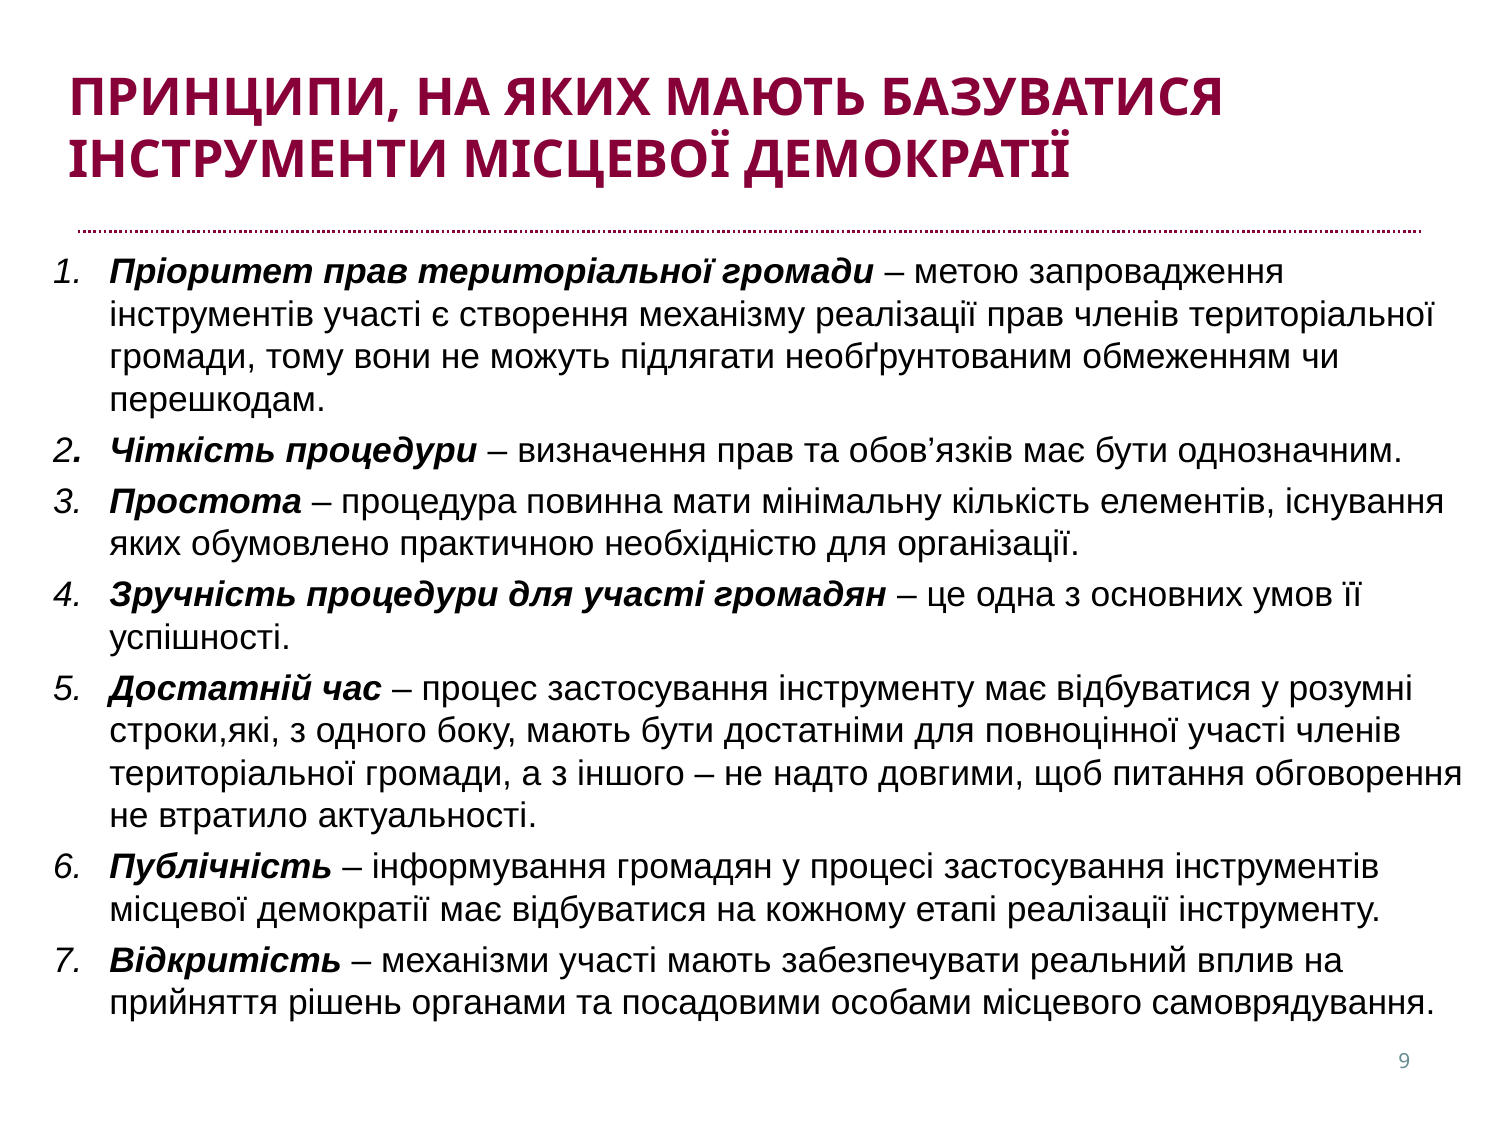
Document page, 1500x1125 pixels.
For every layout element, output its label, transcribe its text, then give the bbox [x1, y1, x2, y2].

title Принципи, на яких мають базуватися інструменти місцевої демократії [53, 19, 1483, 233]
list 1. Пріоритет прав територіальної громади – метою запровадження інструментів участі є створення механізму реалізації прав членів територіальної громади, тому вони не можуть підлягати необґрунтованим обмеженням чи перешкодам. 2. Чіткість процедури – визначення прав та обов’язків має бути однозначним. 3. Простота – процедура повинна мати мінімальну кількість елементів, існування яких обумовлено практичною необхідністю для організації. 4. Зручність процедури для участі громадян – це одна з основних умов її успішності. 5. Достатній час – процес застосування інструменту має відбуватися у розумні строки,які, з одного боку, мають бути достатніми для повноцінної участі членів територіальної громади, а з іншого – не надто довгими, щоб питання обговорення не втратило актуальності. 6. Публічність – інформування громадян у процесі застосування інструментів місцевої демократії має відбуватися на кожному етапі реалізації інструменту. 7. Відкритість – механізми участі мають забезпечувати реальний вплив на прийняття рішень органами та посадовими особами місцевого самоврядування. [53, 243, 1471, 1094]
slide_number 9 [1074, 1023, 1426, 1100]
